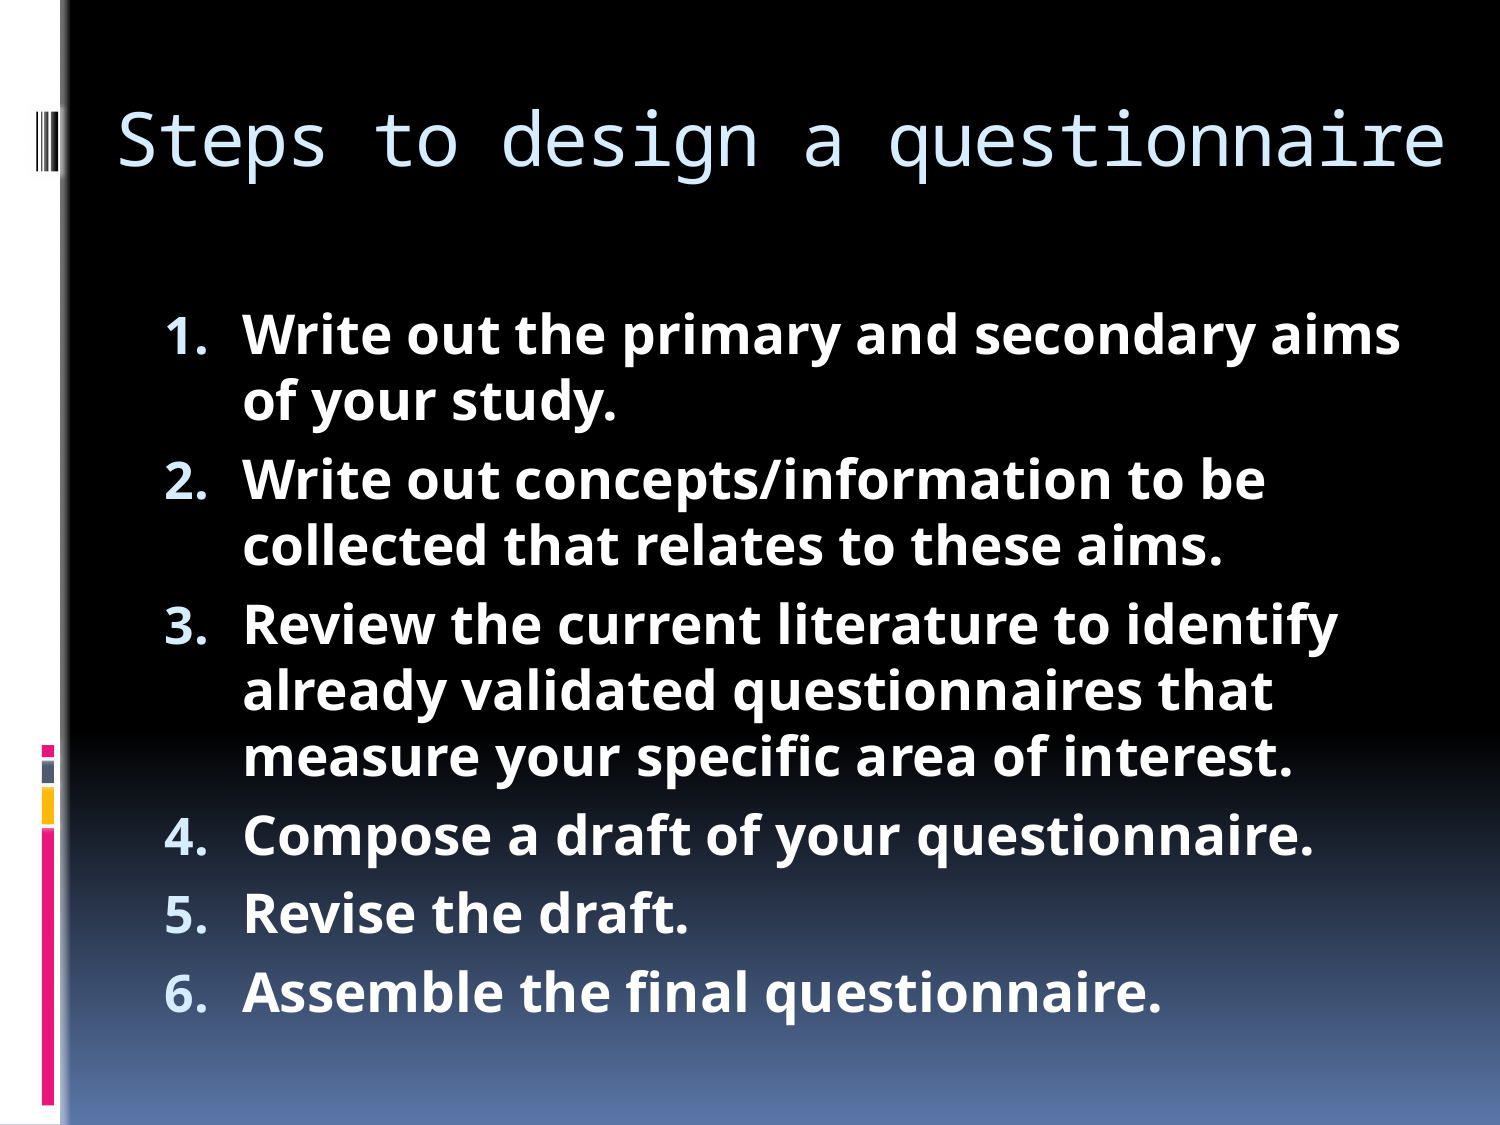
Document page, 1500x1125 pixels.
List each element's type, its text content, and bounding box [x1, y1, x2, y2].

list Write out the primary and secondary aims of your study. Write out concepts/information to be collected that relates to these aims. Review the current literature to identify already validated questionnaires that measure your specific area of interest. Compose a draft of your questionnaire. Revise the draft. Assemble the final questionnaire. [150, 292, 1425, 1043]
title Steps to design a questionnaire [99, 83, 1475, 234]
